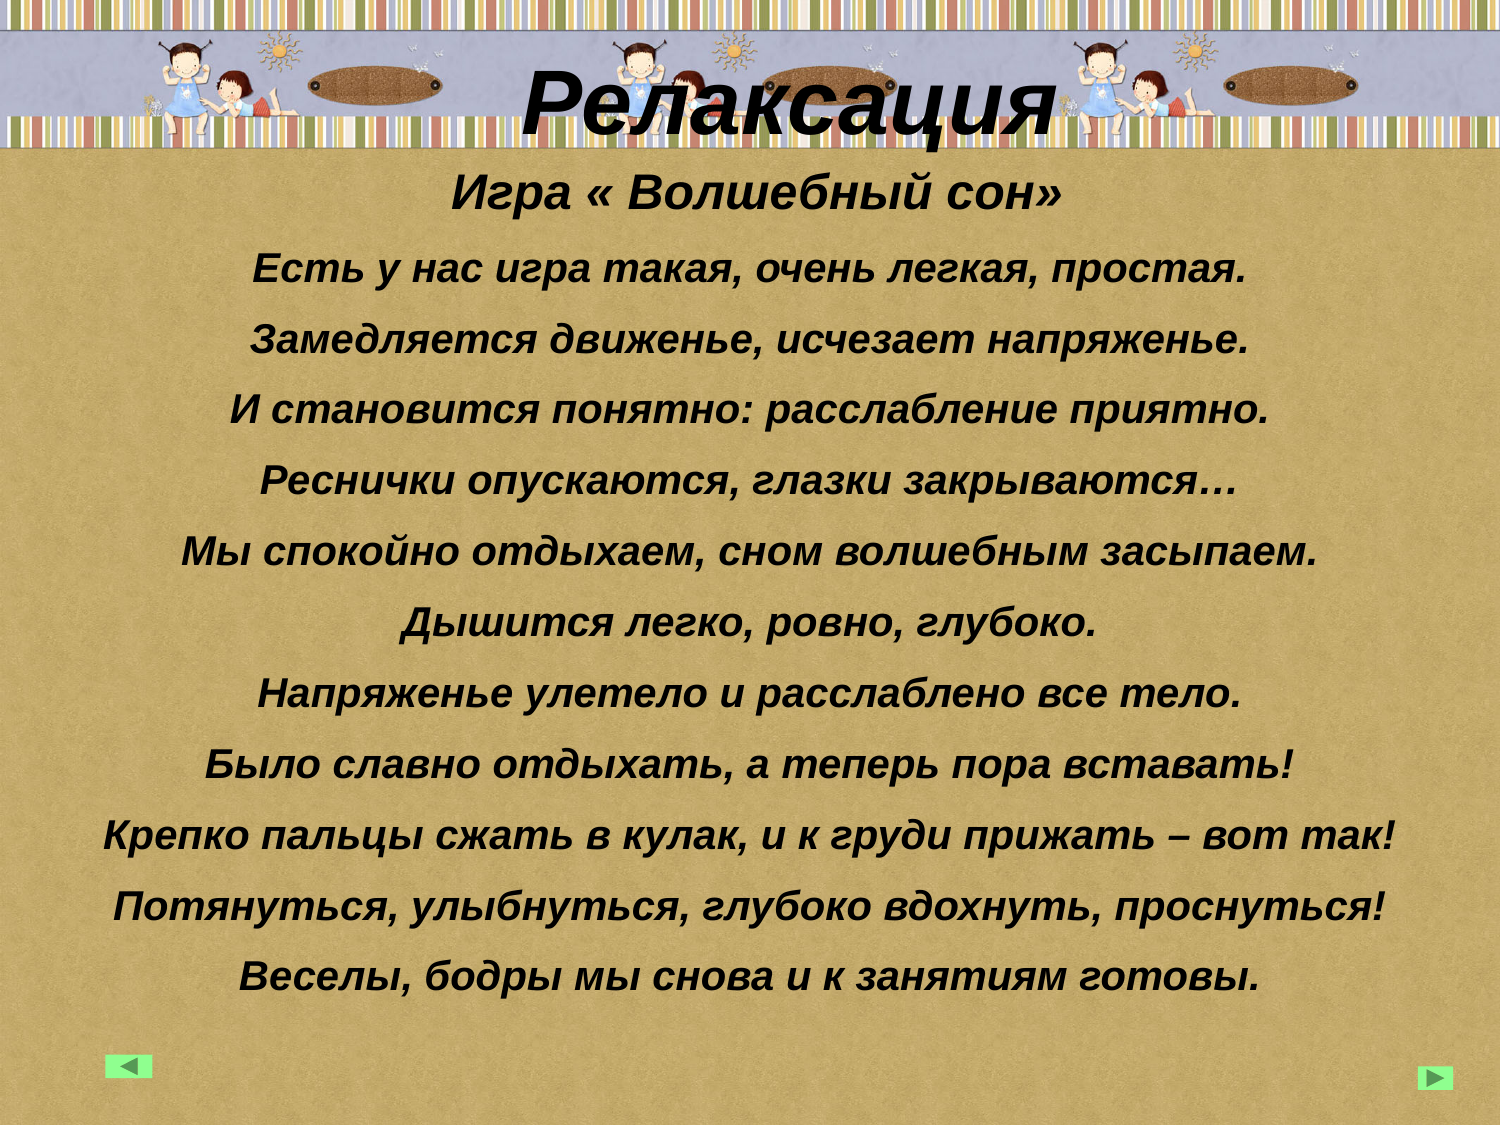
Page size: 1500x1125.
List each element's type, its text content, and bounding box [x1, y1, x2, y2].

text_box Релаксация [506, 35, 1075, 160]
text_box [103, 1053, 154, 1080]
text_box [1416, 1064, 1455, 1092]
picture [0, 0, 1500, 1125]
text_box Игра « Волшебный сон» Есть у нас игра такая, очень легкая, простая. Замедляется движенье, исчезает напряженье. И становится понятно: расслабление приятно. Реснички опускаются, глазки закрываются… Мы спокойно отдыхаем, сном волшебным засыпаем. Дышится легко, ровно, глубоко. Напряженье улетело и расслаблено все тело. Было славно отдыхать, а теперь пора вставать! Крепко пальцы сжать в кулак, и к груди прижать – вот так! Потянуться, улыбнуться, глубоко вдохнуть, проснуться! Веселы, бодры мы снова и к занятиям готовы. [81, 152, 1418, 1007]
